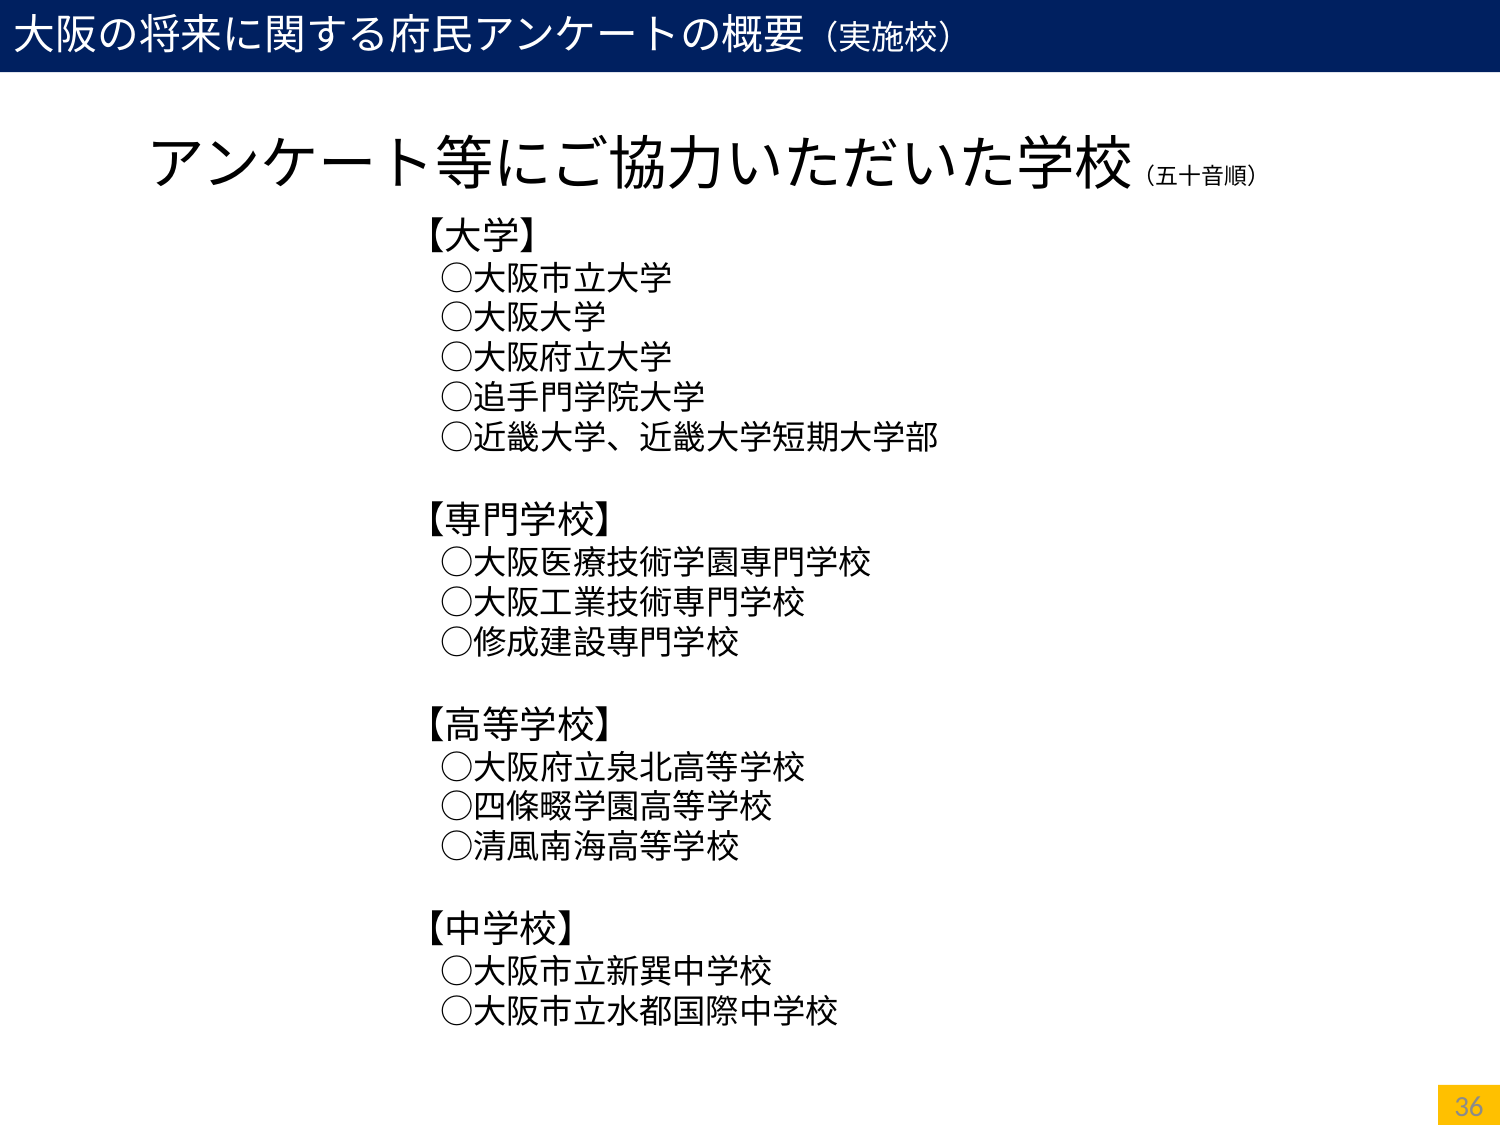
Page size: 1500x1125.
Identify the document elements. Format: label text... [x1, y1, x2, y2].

text_box 【大学】 ○大阪市立大学 ○大阪大学 ○大阪府立大学 ○追手門学院大学 ○近畿大学、近畿大学短期大学部 【専門学校】 ○大阪医療技術学園専門学校 ○大阪工業技術専門学校 ○修成建設専門学校 【高等学校】 ○大阪府立泉北高等学校 ○四條畷学園高等学校 ○清風南海高等学校 【中学校】 ○大阪市立新巽中学校 ○大阪市立水都国際中学校 [391, 203, 1223, 1039]
slide_number 36 [1438, 1084, 1500, 1125]
text_box アンケート等にご協力いただいた学校（五十音順） [112, 118, 1305, 204]
text_box 大阪の将来に関する府民アンケートの概要（実施校） [0, 0, 1500, 73]
